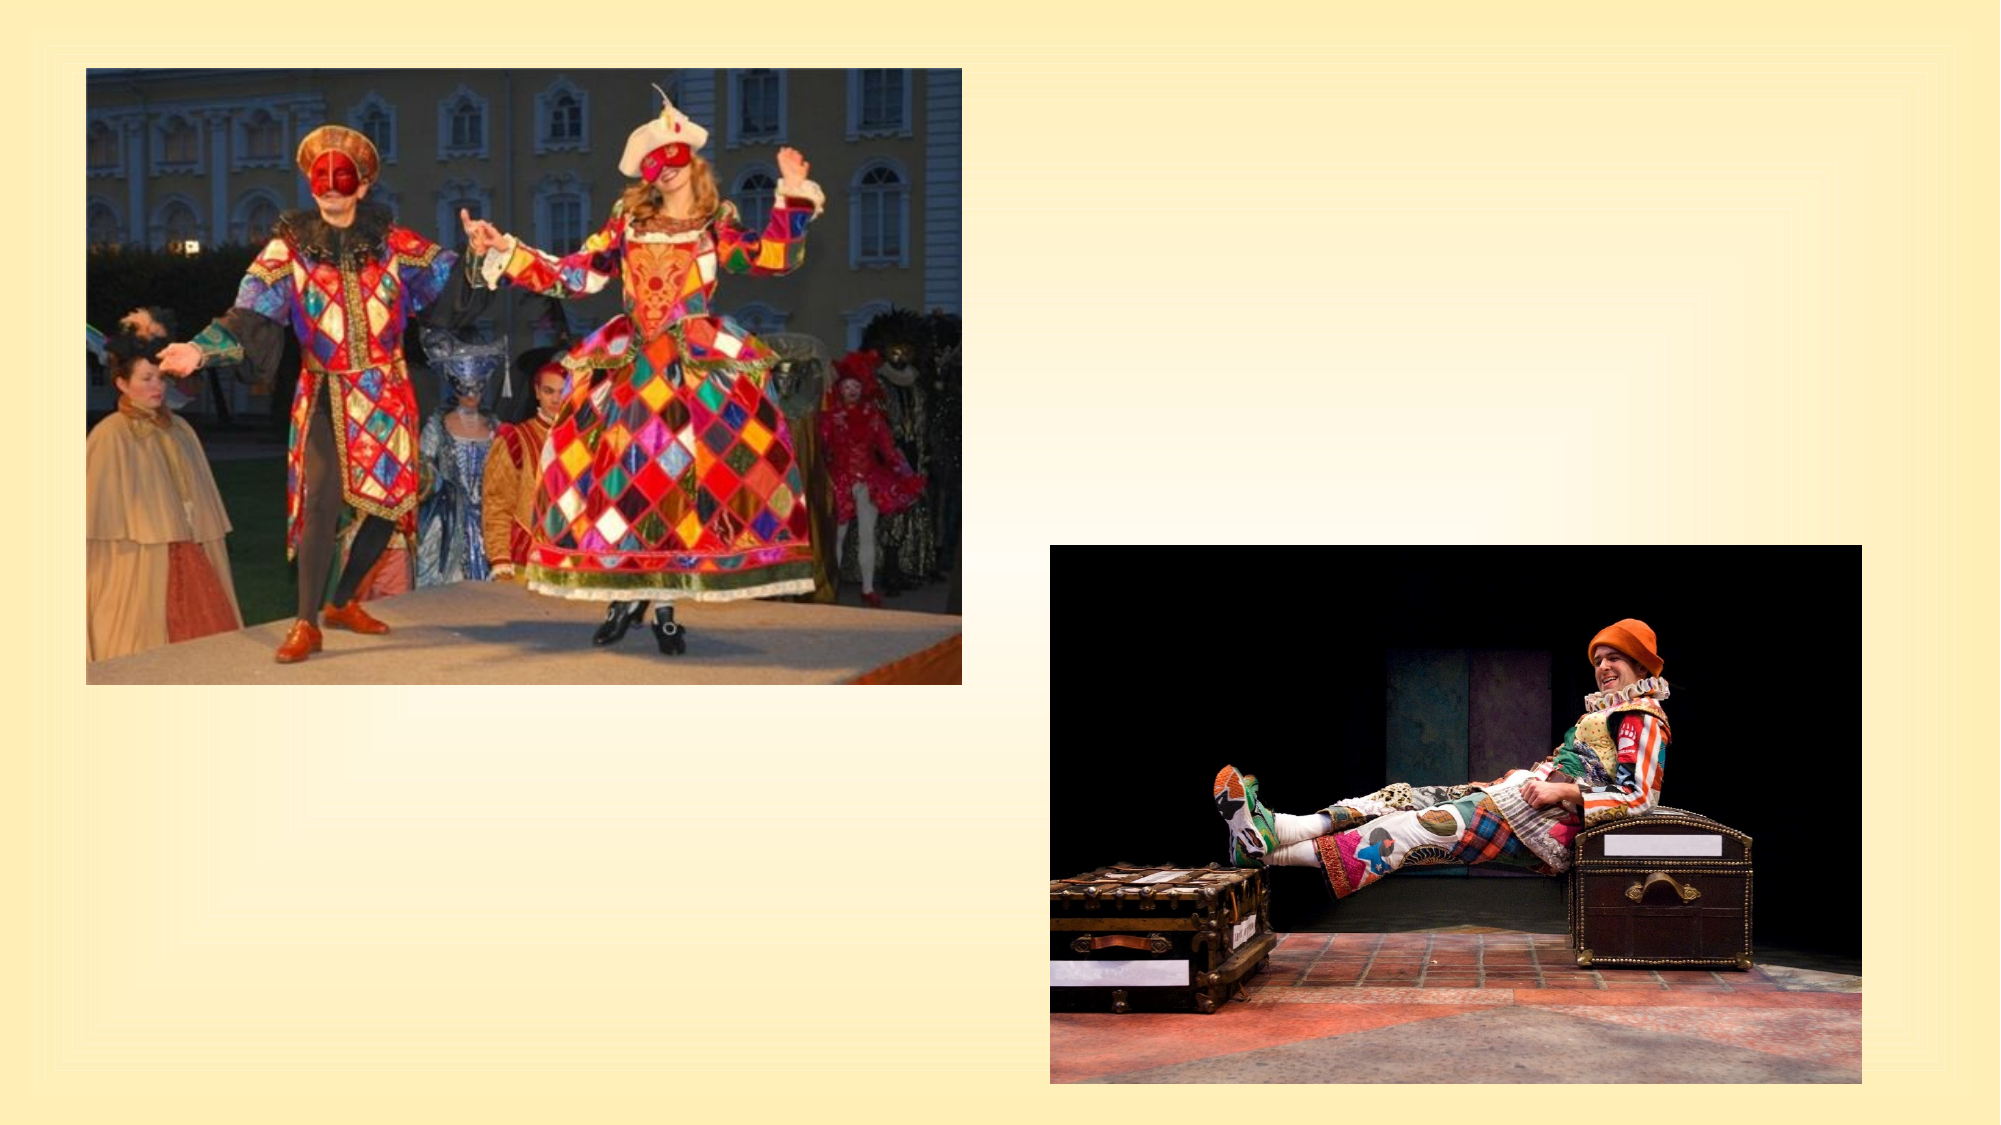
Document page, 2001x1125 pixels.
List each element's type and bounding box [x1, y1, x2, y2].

picture [1050, 545, 1862, 1084]
picture [86, 68, 963, 685]
